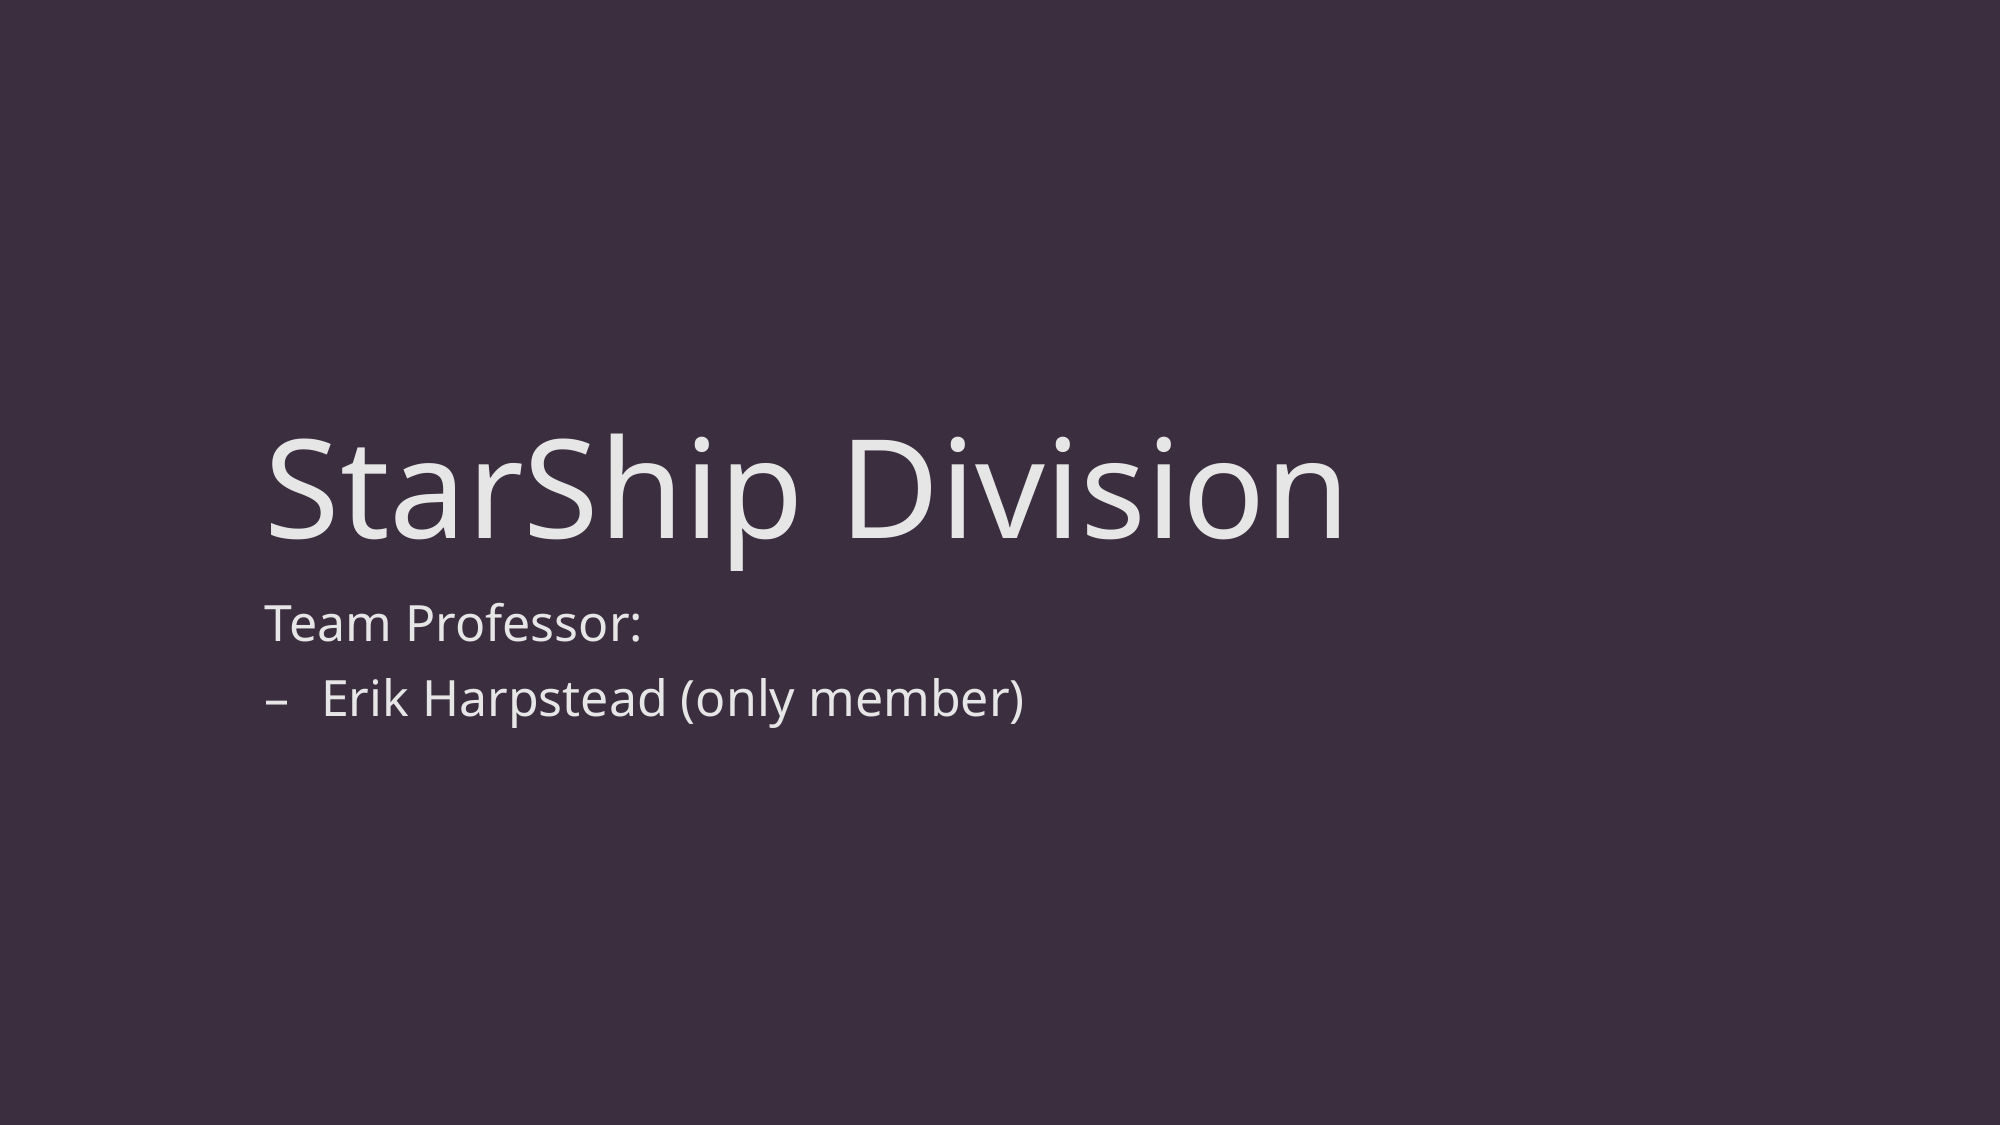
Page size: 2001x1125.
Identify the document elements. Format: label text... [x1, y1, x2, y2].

title StarShip Division [249, 184, 1750, 576]
subtitle Team Professor: Erik Harpstead (only member) [249, 590, 1750, 863]
